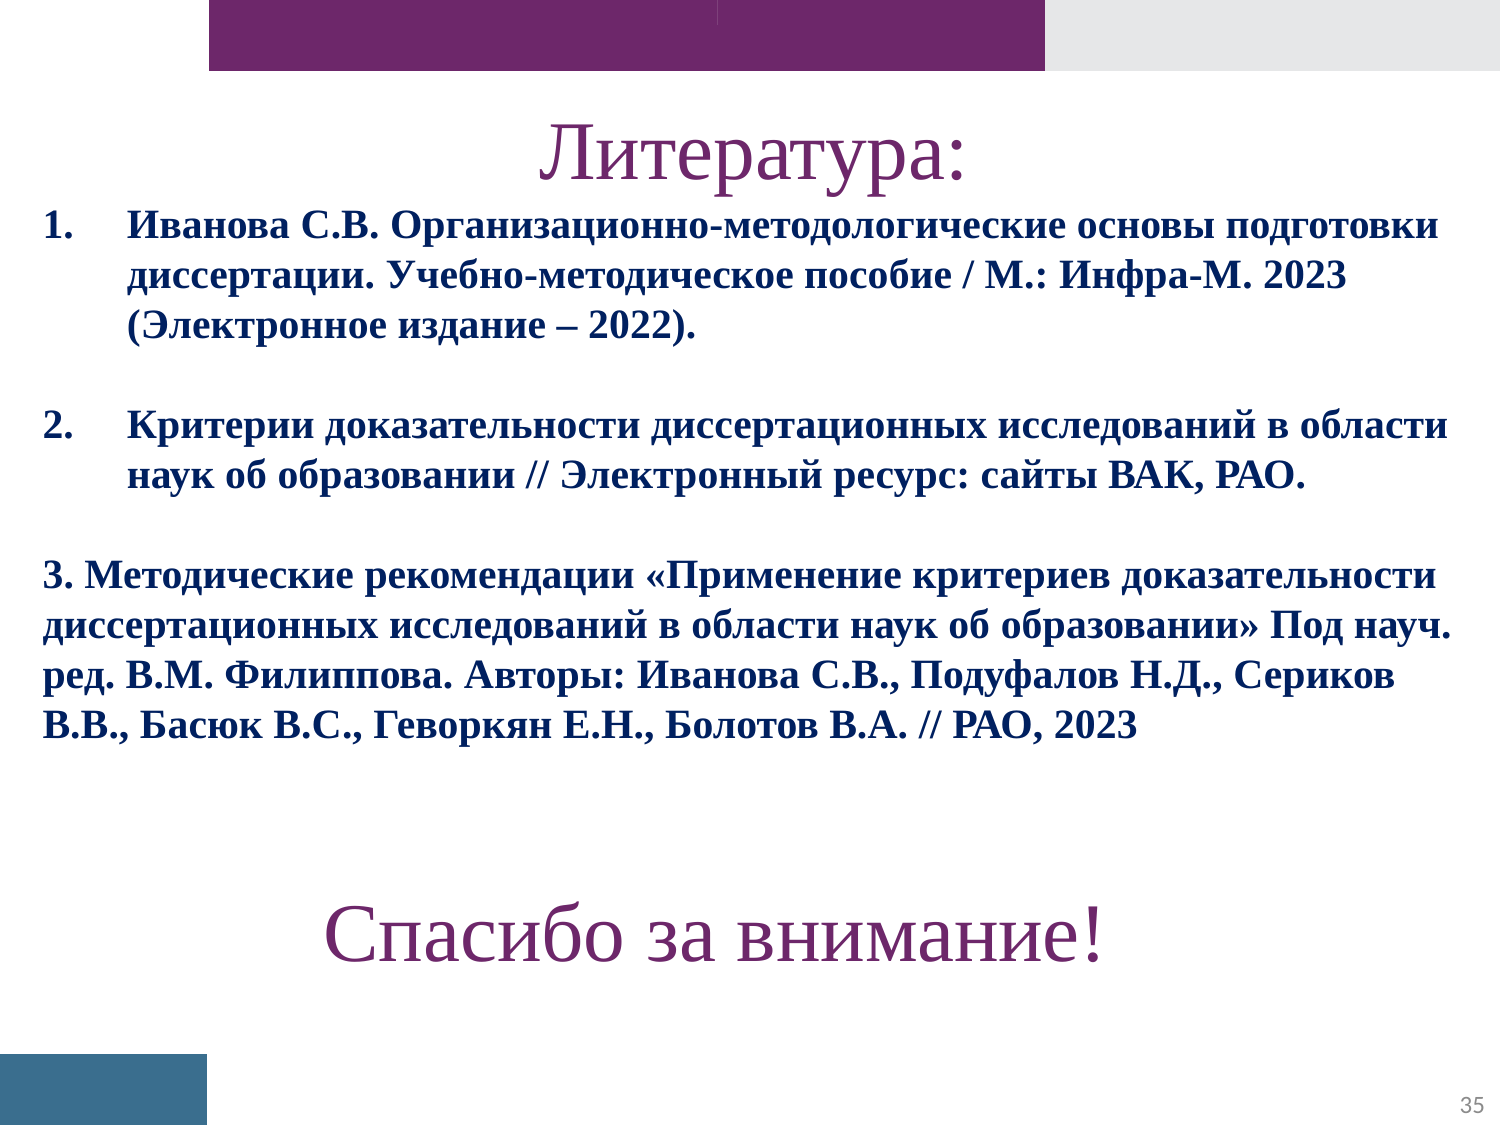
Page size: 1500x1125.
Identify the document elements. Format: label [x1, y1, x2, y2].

text_box [0, 0, 1500, 1125]
